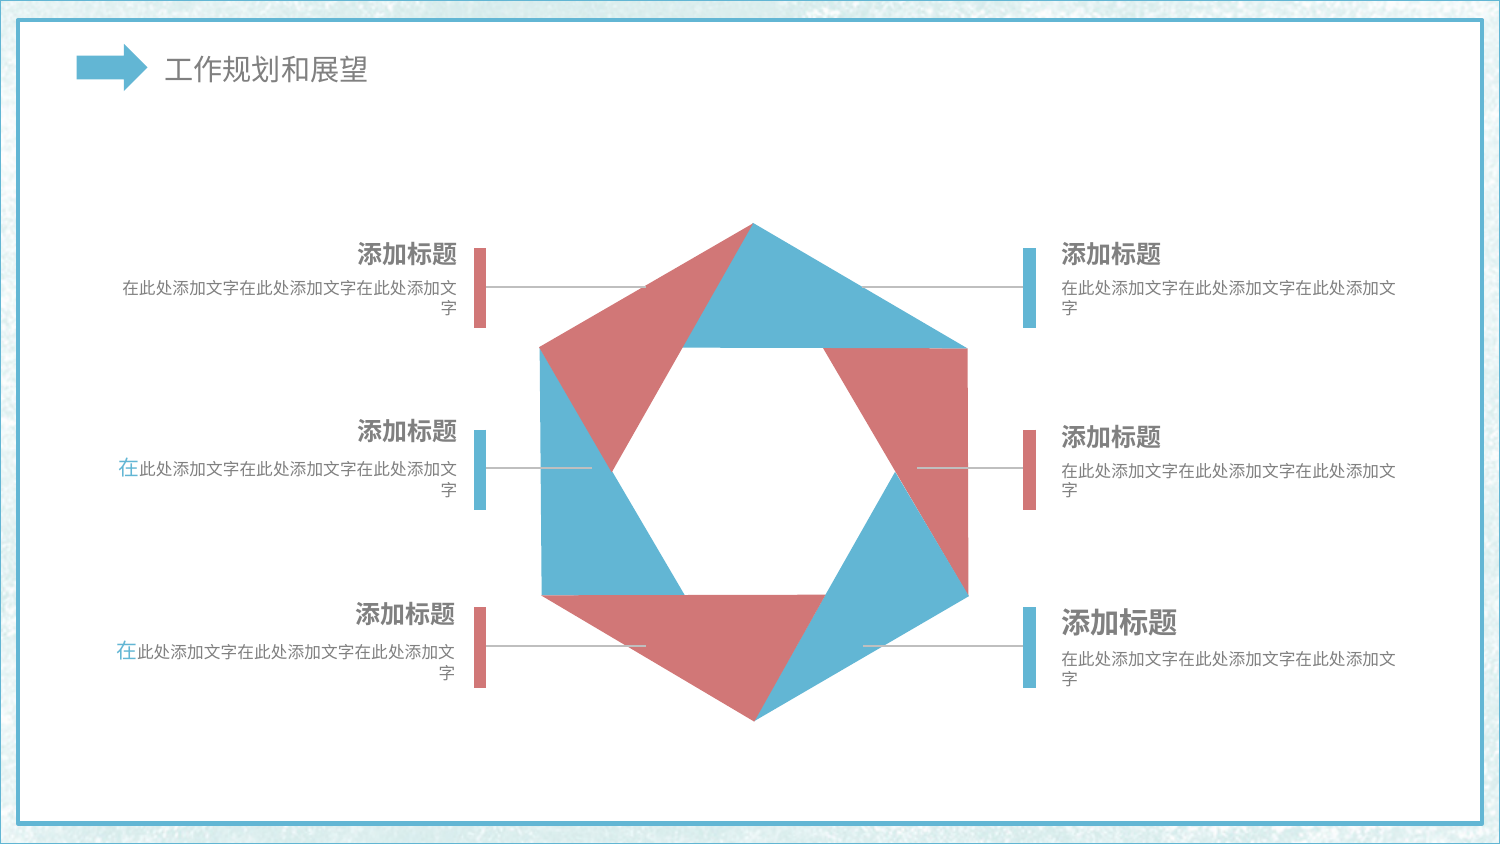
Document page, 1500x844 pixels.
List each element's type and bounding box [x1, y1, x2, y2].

text_box [496, 173, 1012, 772]
text_box [102, 232, 647, 691]
picture [1, 1, 1499, 843]
text_box [862, 232, 1414, 697]
